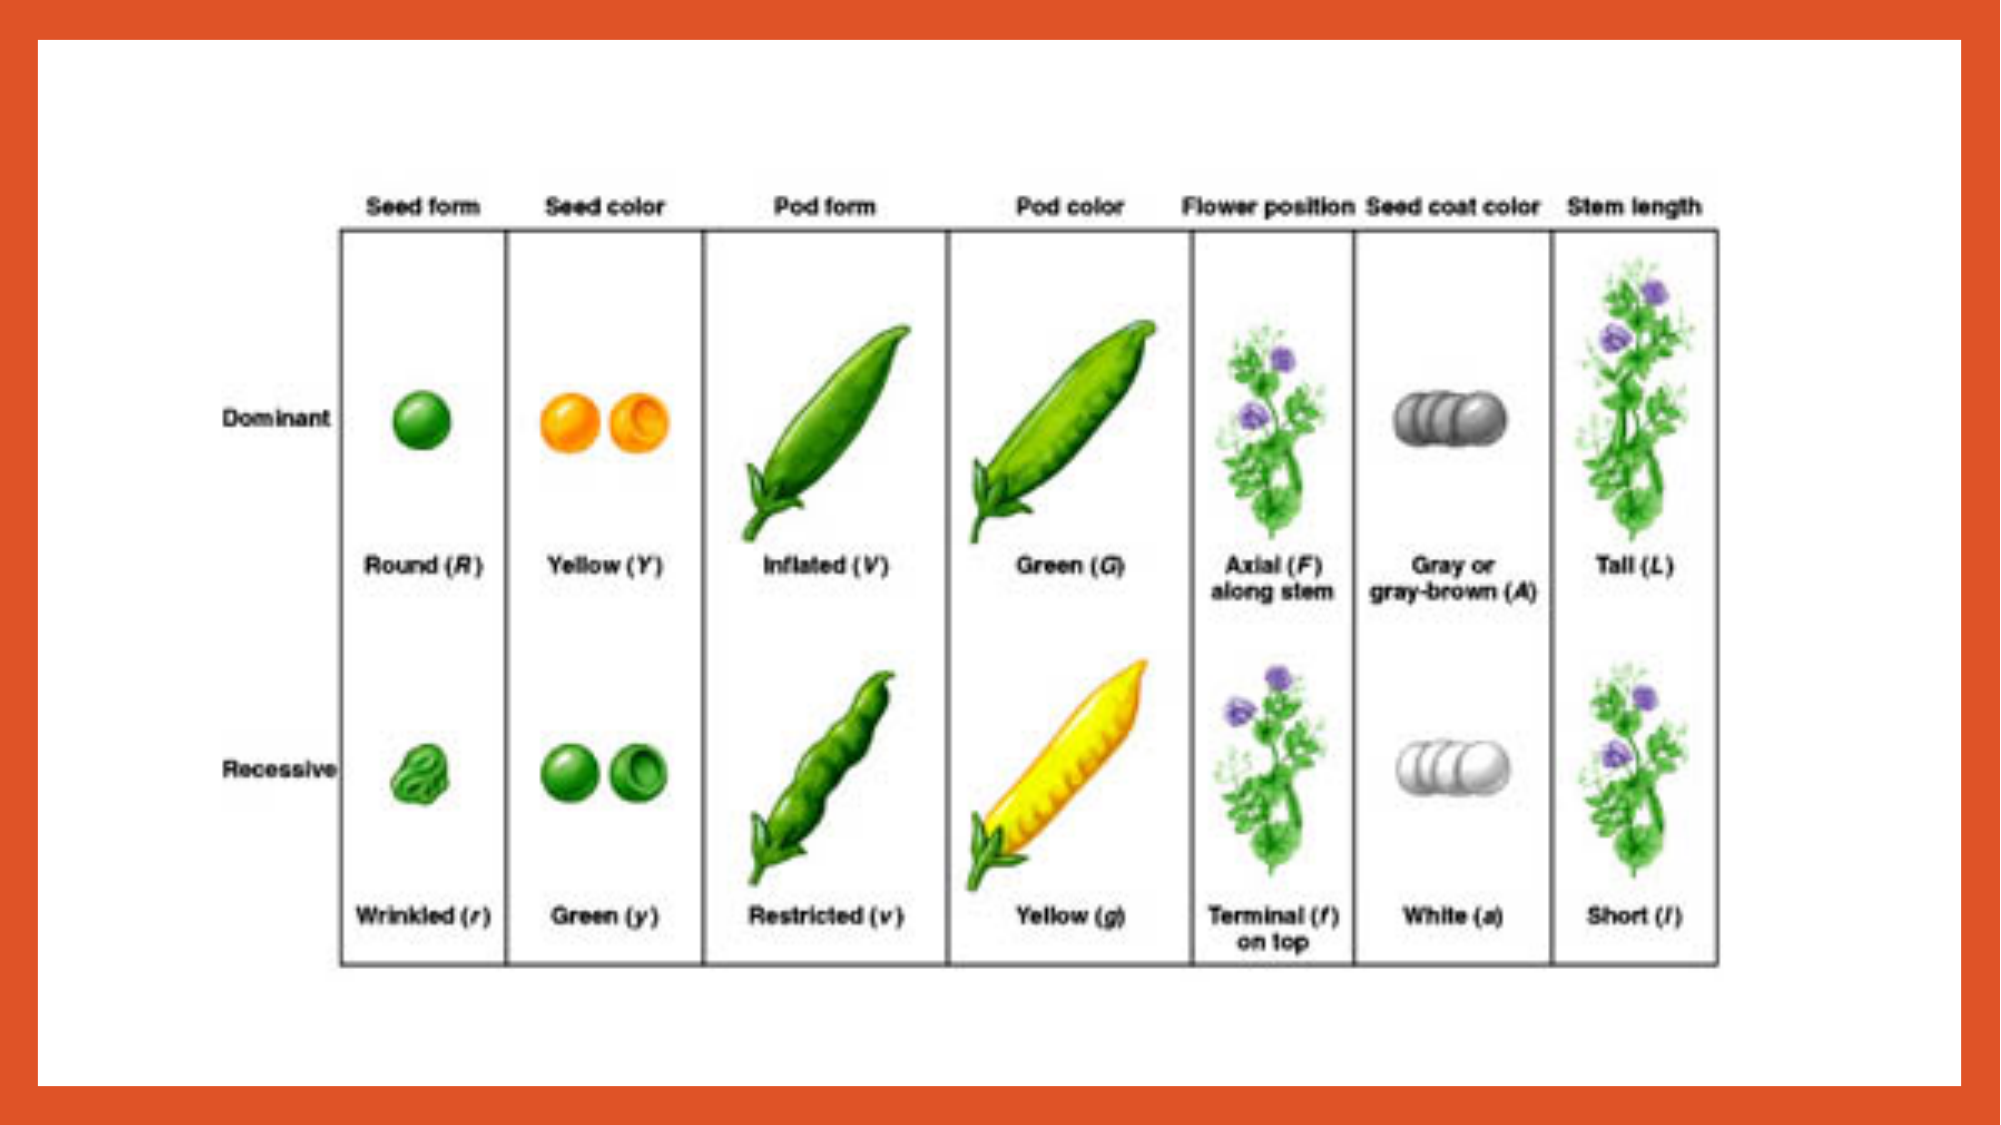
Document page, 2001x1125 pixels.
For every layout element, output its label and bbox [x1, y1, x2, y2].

picture [221, 161, 1724, 982]
